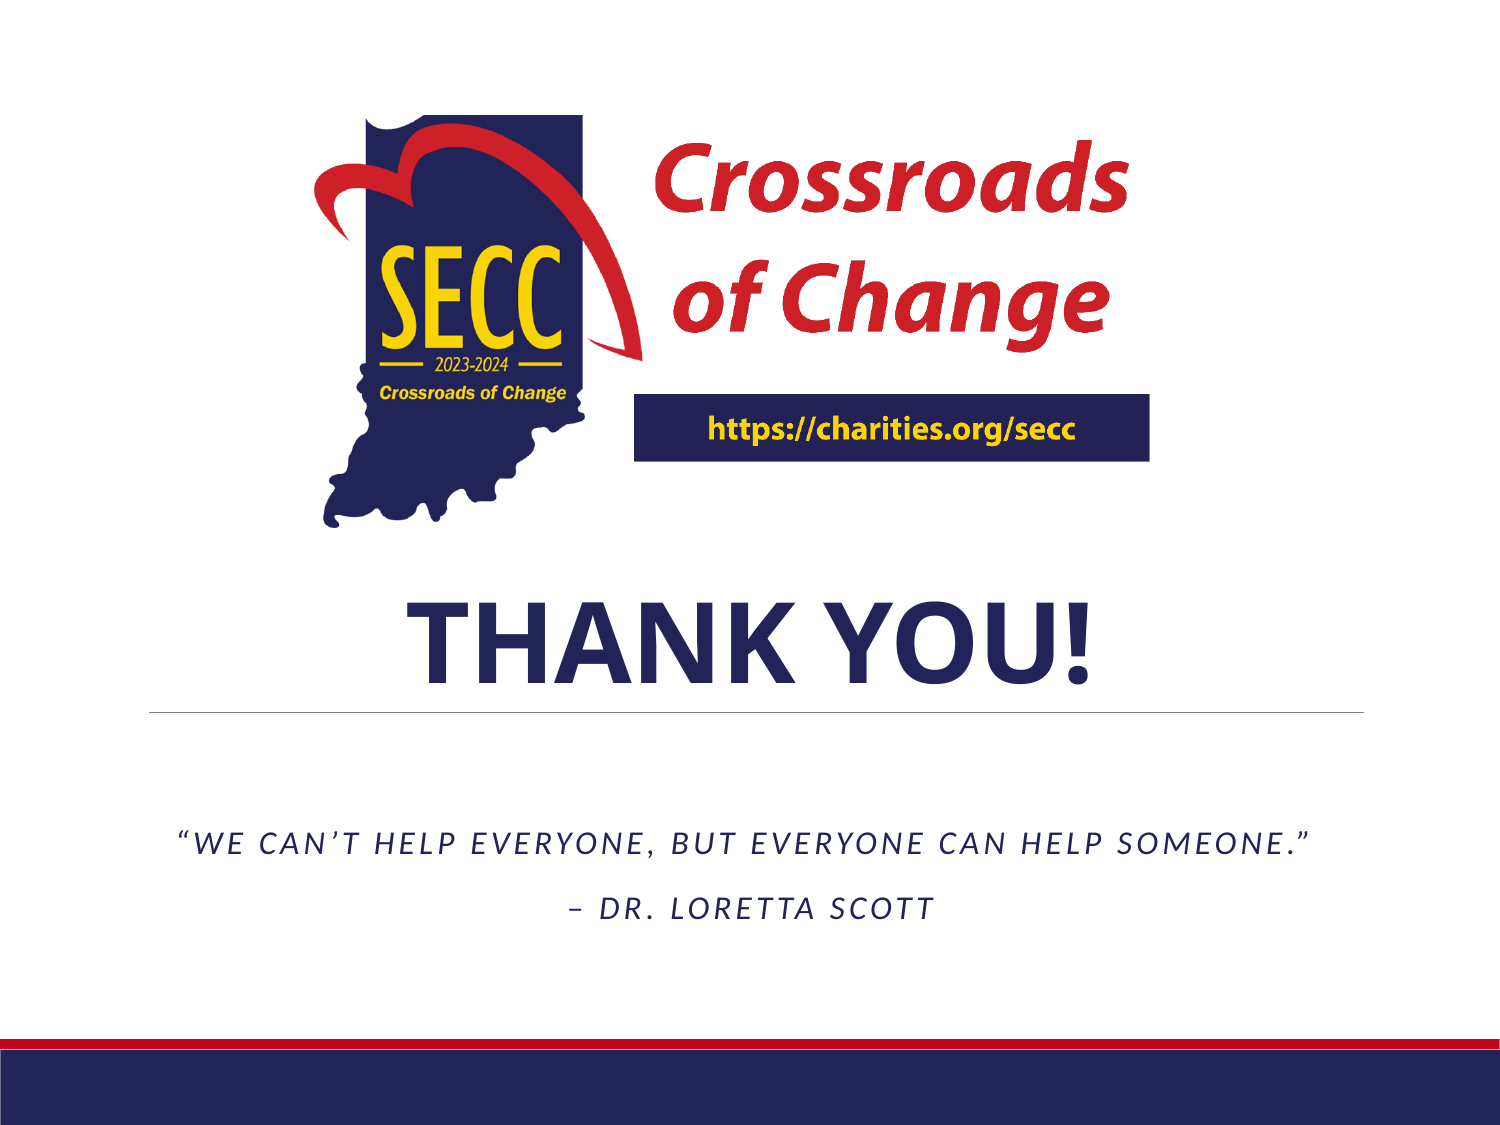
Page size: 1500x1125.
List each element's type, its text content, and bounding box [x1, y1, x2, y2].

picture [297, 94, 1166, 546]
subtitle “We can’t help everyone, but everyone can help someone.” – Dr. Loretta Scott [0, 818, 1500, 1030]
title THANK YOU! [0, 566, 1500, 715]
